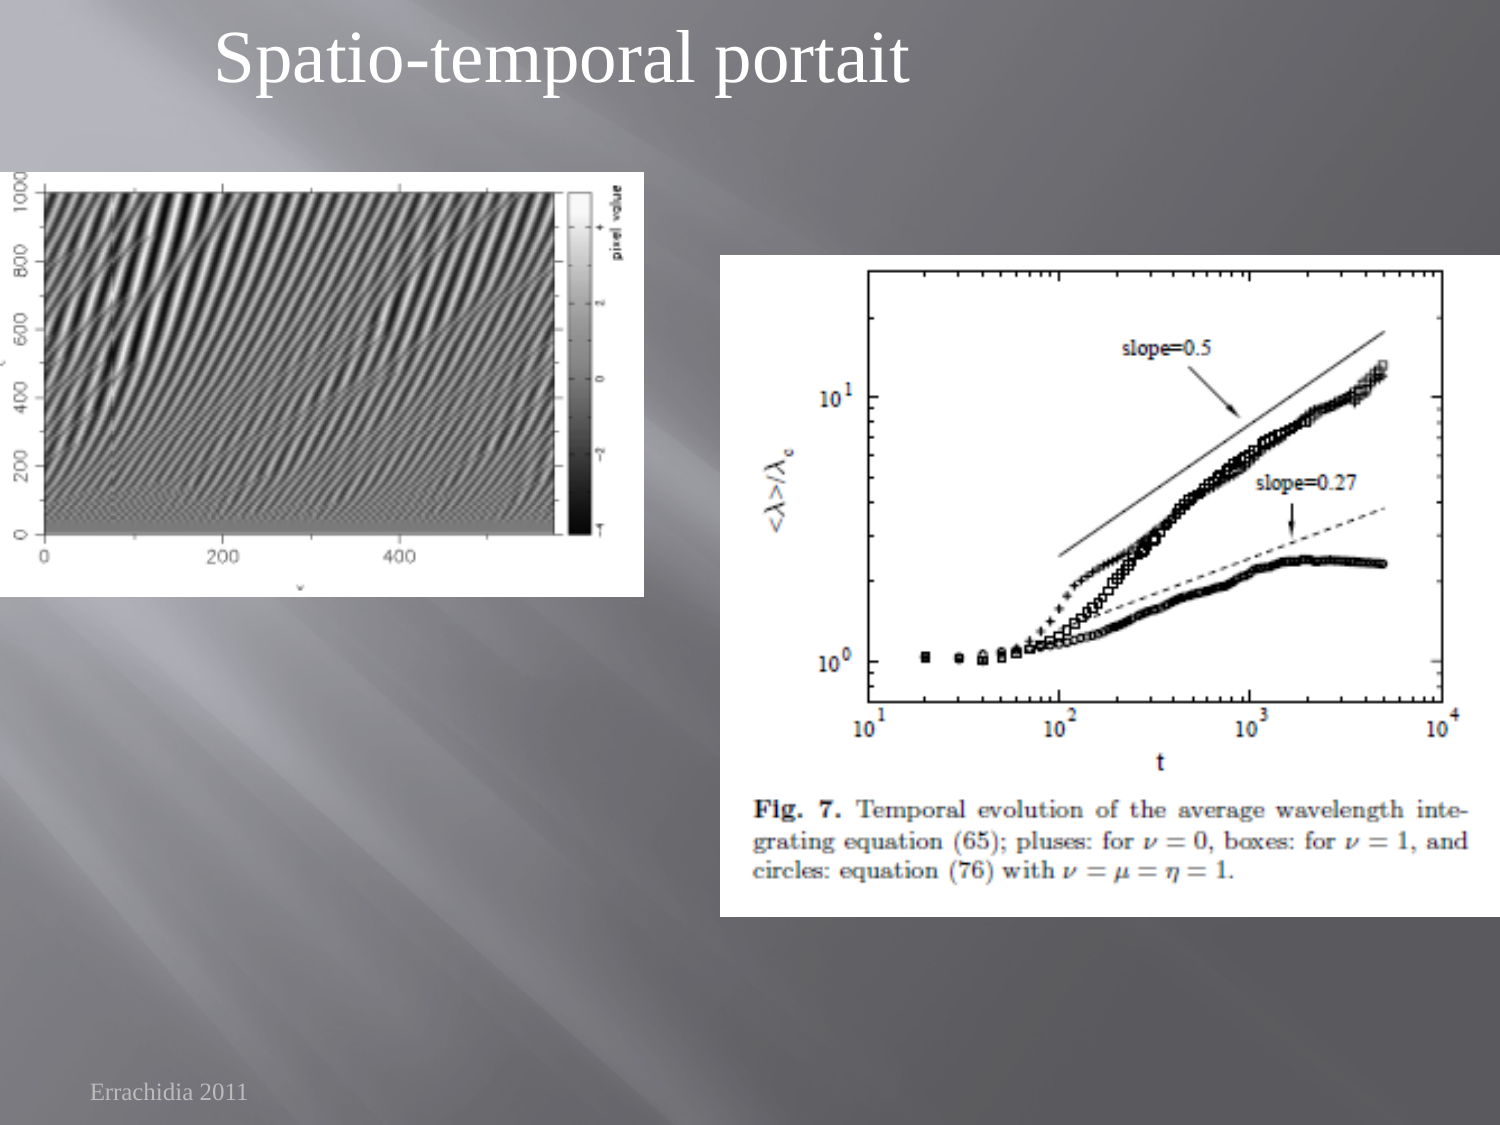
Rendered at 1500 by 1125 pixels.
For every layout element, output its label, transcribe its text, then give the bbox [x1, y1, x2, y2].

picture [720, 255, 1500, 917]
picture [0, 172, 645, 597]
slide_number Errachidia 2011 [75, 1052, 425, 1113]
text_box Spatio-temporal portait [198, 0, 926, 105]
